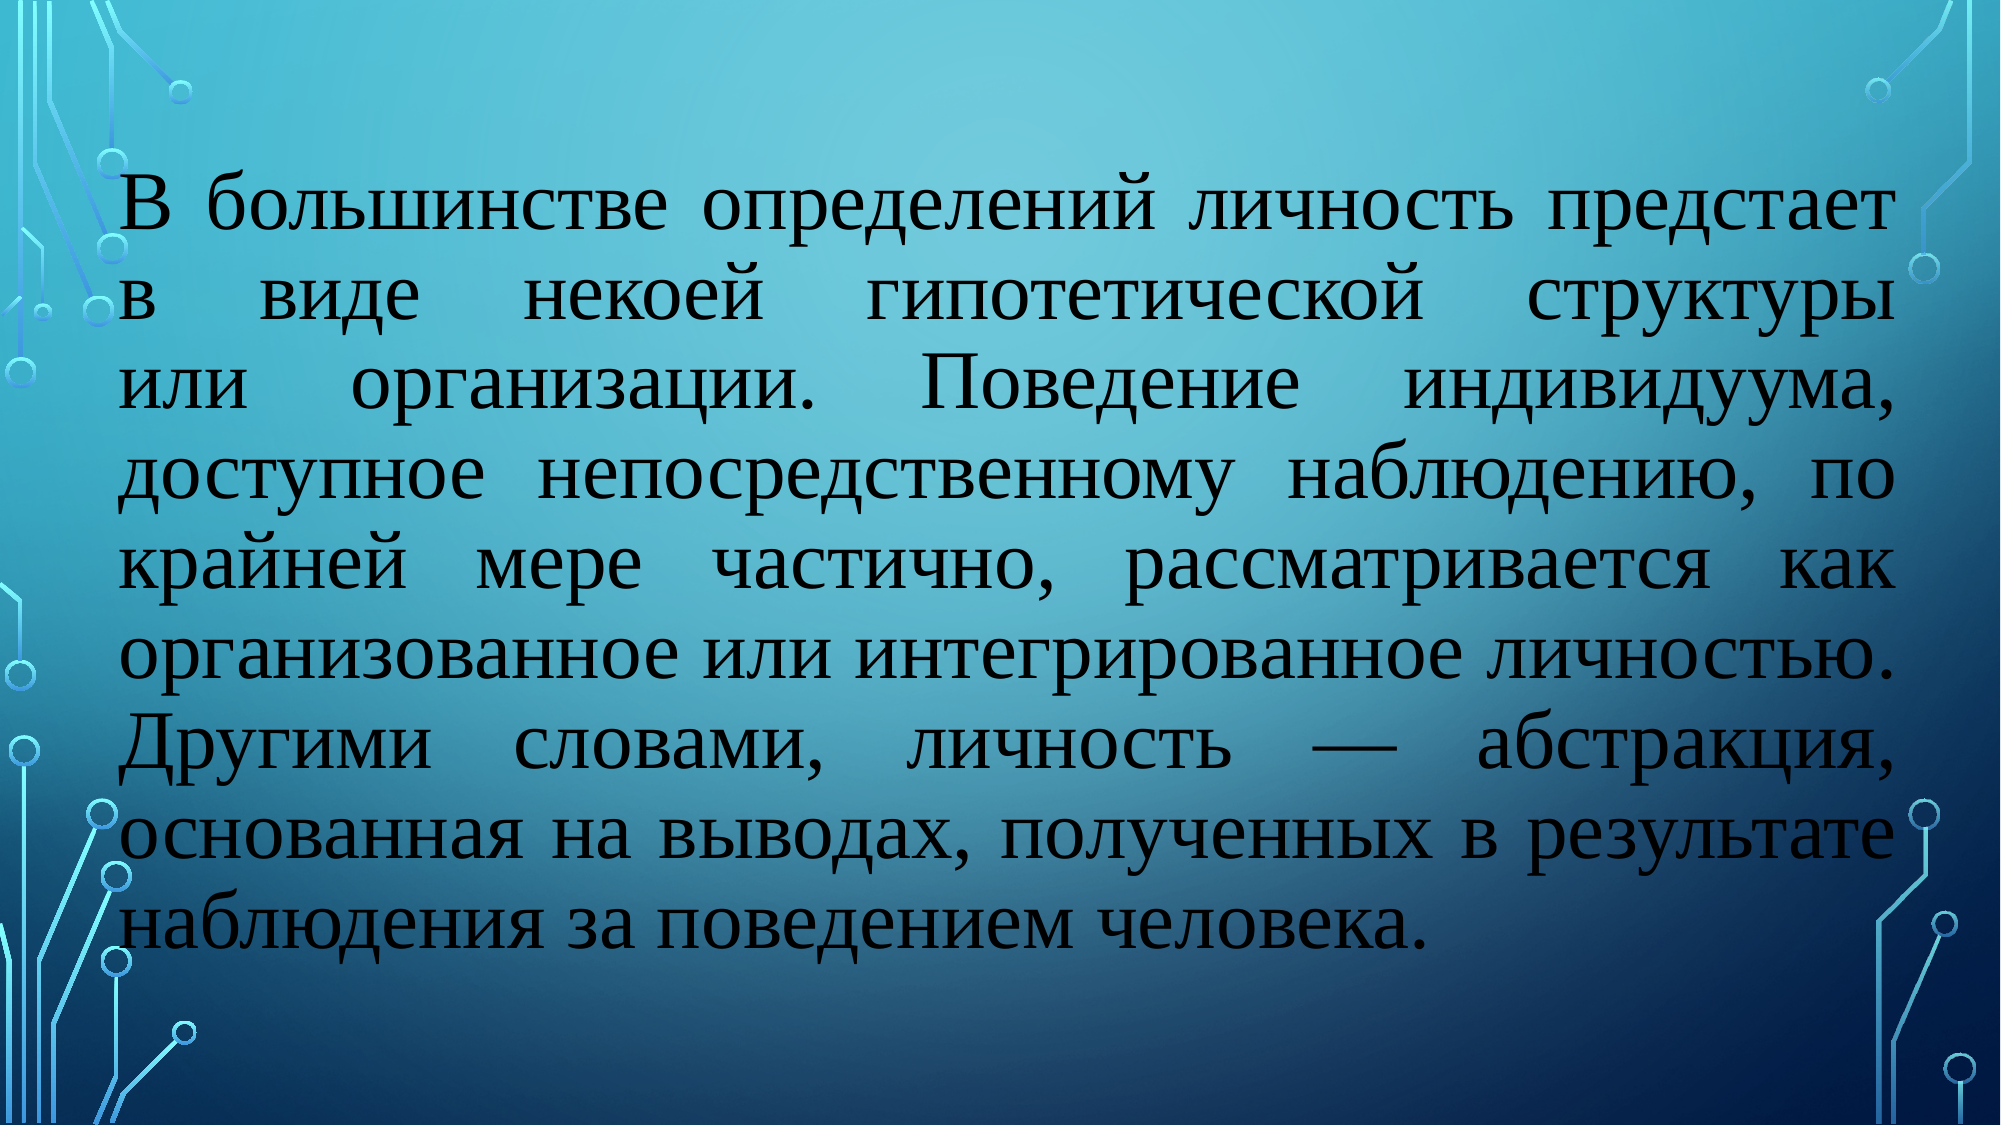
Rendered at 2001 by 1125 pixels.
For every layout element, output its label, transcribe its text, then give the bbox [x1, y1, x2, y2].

title В большинстве определений личность предстает в виде некоей гипотетической структуры или организации. Поведение индивидуума, доступное непосредственному наблюдению, по крайней мере частично, рассматривается как организованное или интегрированное личностью. Другими словами, личность — абстракция, основанная на выводах, полученных в результате наблюдения за поведением человека. [103, 101, 1914, 1023]
